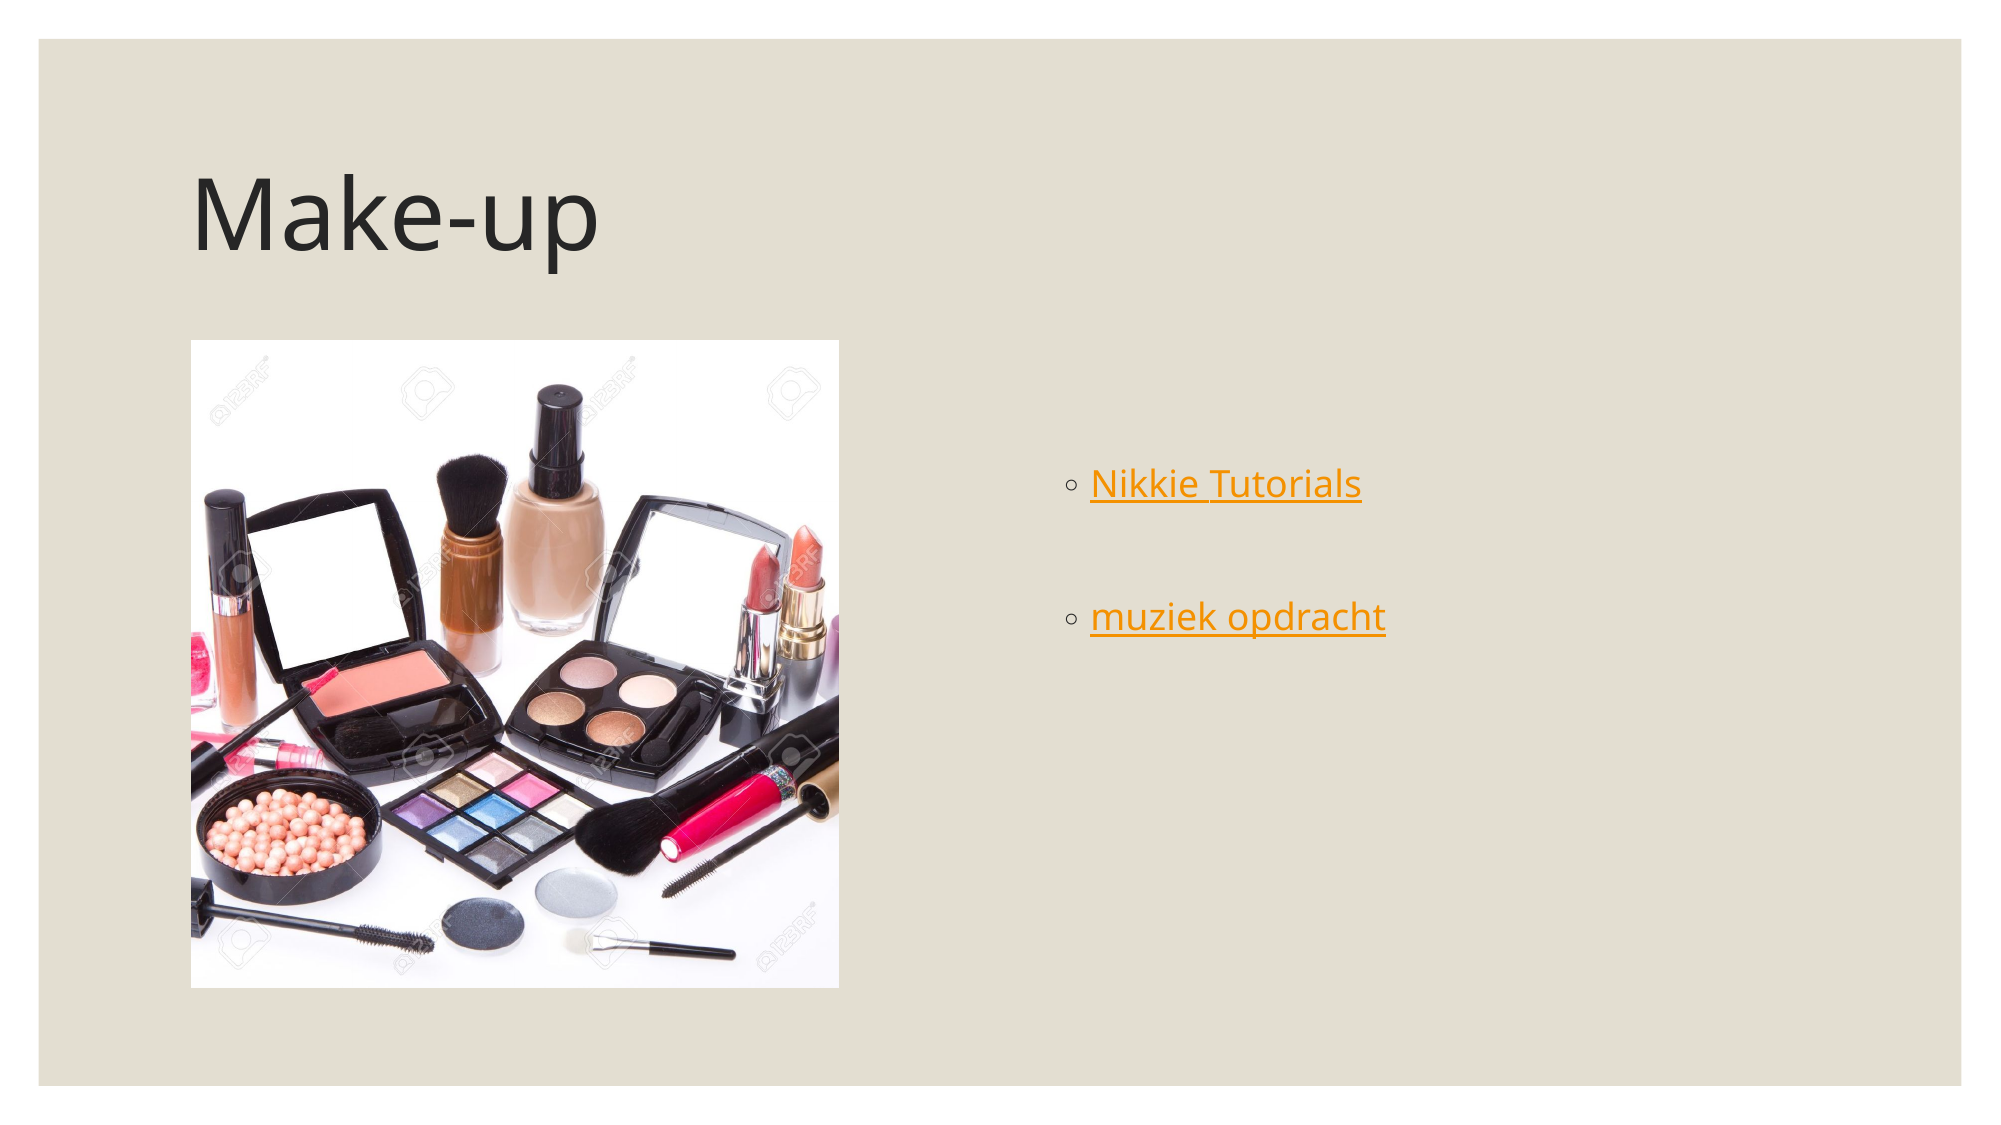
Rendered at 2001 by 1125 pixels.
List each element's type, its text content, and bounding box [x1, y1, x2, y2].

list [191, 340, 839, 988]
title Make-up [174, 105, 1825, 331]
list Nikkie Tutorials muziek opdracht [1045, 452, 1826, 978]
